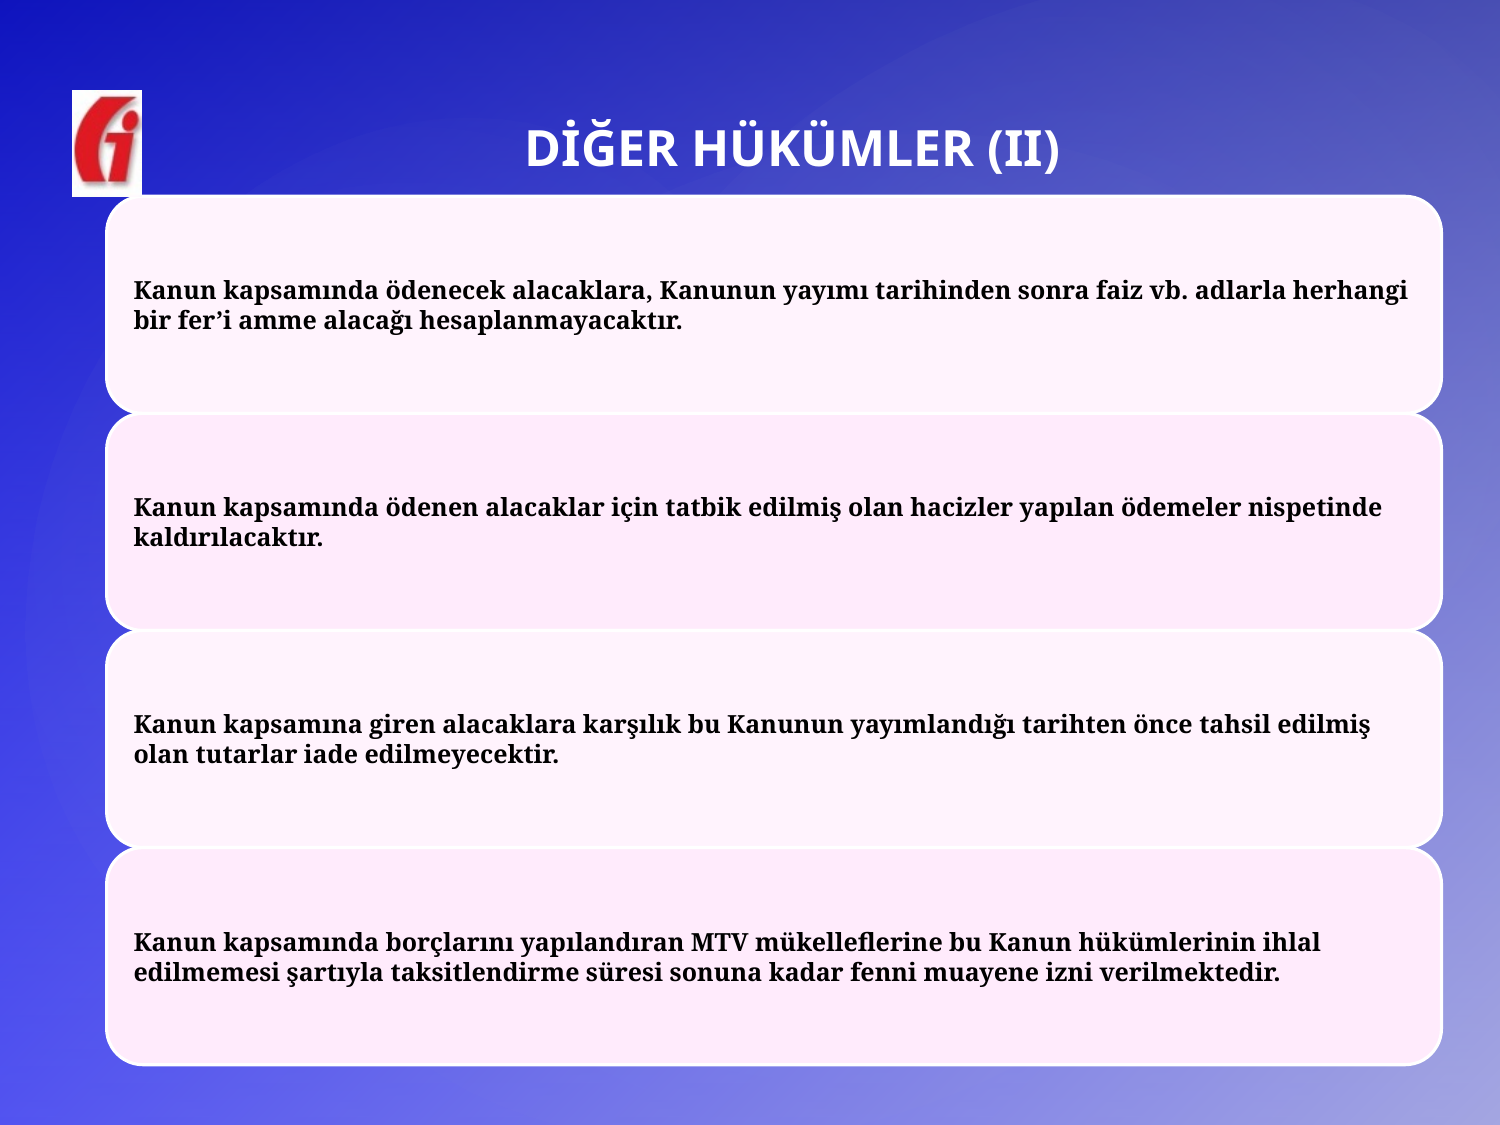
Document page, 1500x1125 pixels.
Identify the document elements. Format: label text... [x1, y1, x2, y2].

picture [72, 89, 143, 197]
title DİĞER HÜKÜMLER (II) [147, 75, 1365, 185]
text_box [106, 195, 1442, 1066]
